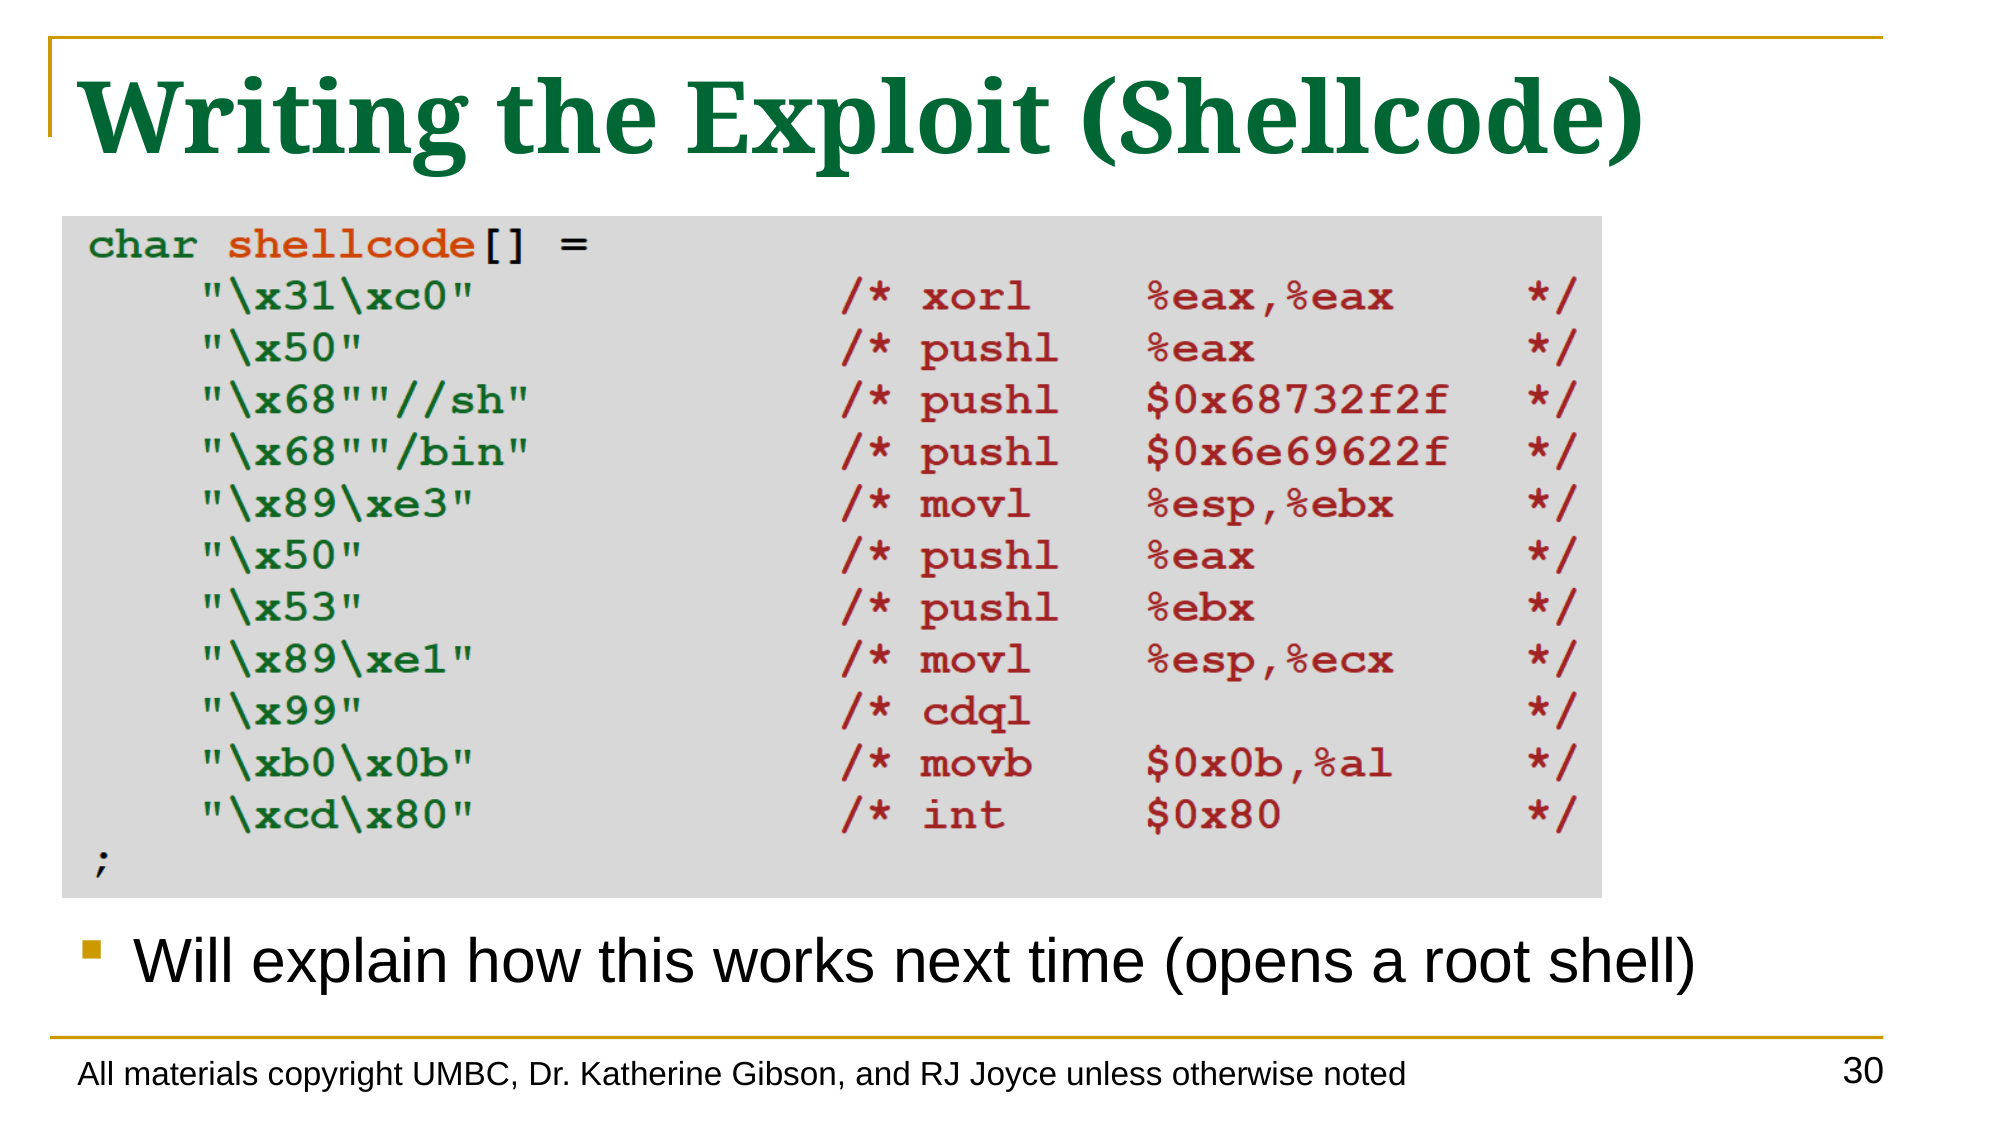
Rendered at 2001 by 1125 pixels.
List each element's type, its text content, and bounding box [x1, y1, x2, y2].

title Writing the Exploit (Shellcode) [62, 45, 1899, 213]
list Will explain how this works next time (opens a root shell) [62, 912, 1899, 1005]
picture [62, 216, 1602, 899]
